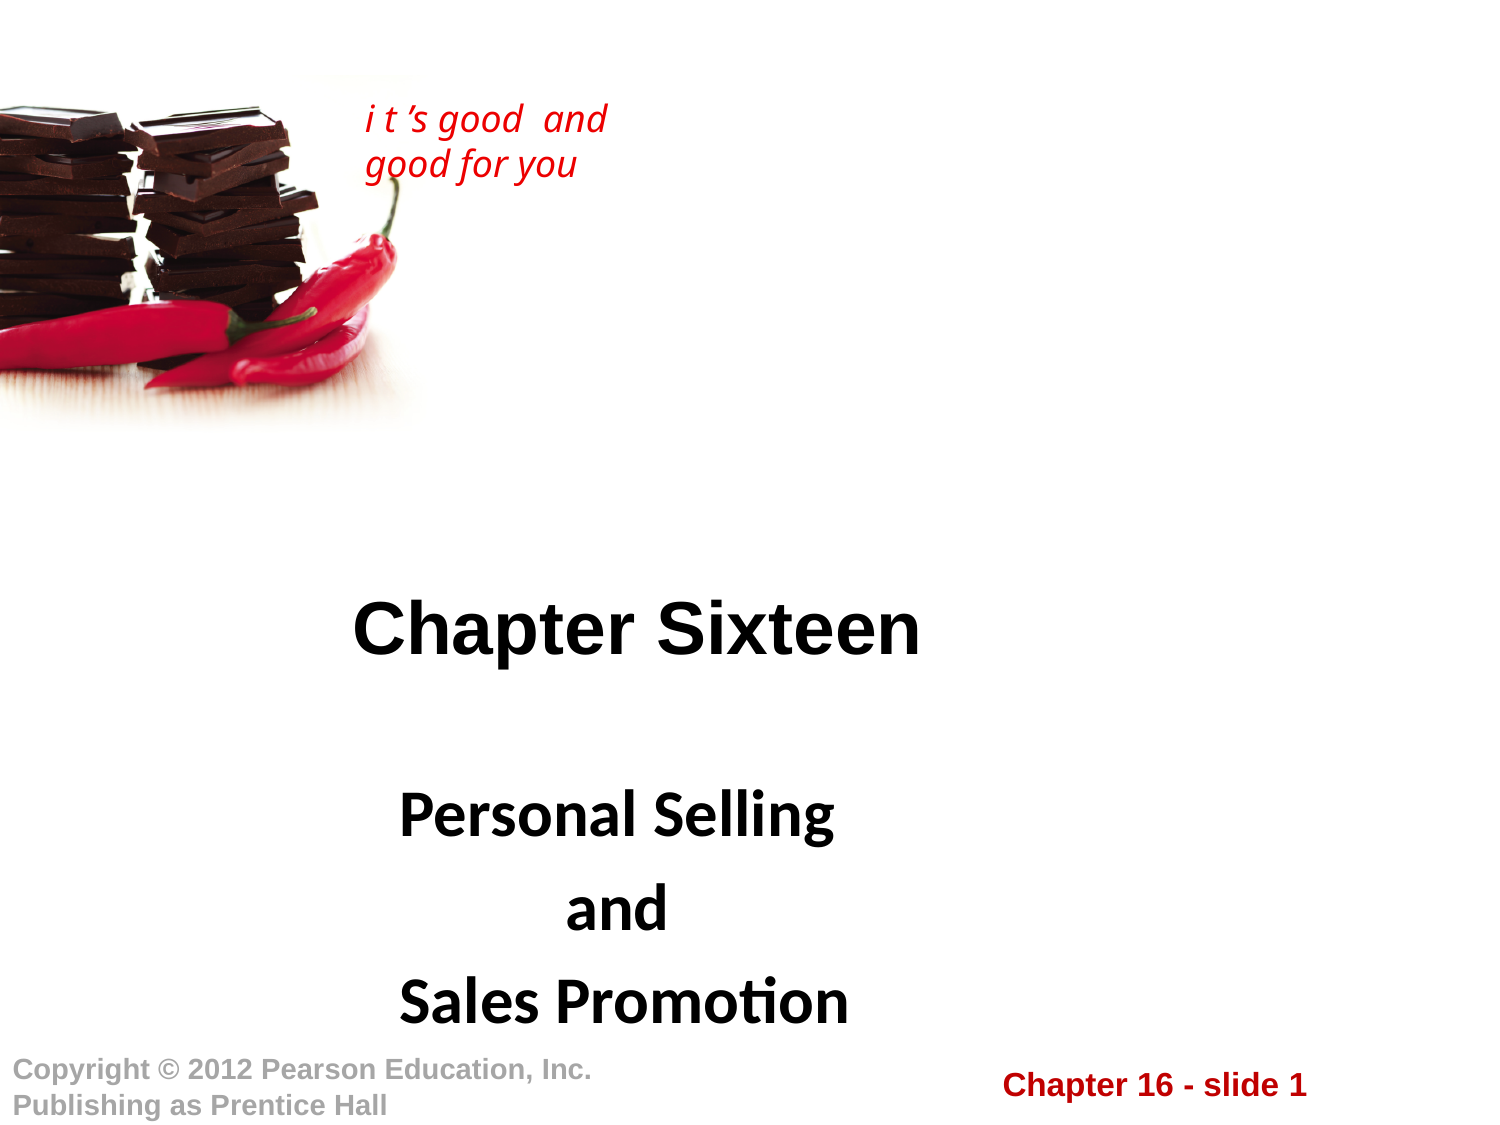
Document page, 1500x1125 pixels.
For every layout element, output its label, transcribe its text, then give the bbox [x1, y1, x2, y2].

title Chapter Sixteen [49, 458, 1226, 701]
subtitle Personal Selling and Sales Promotion [99, 762, 1151, 1051]
picture [0, 75, 436, 438]
